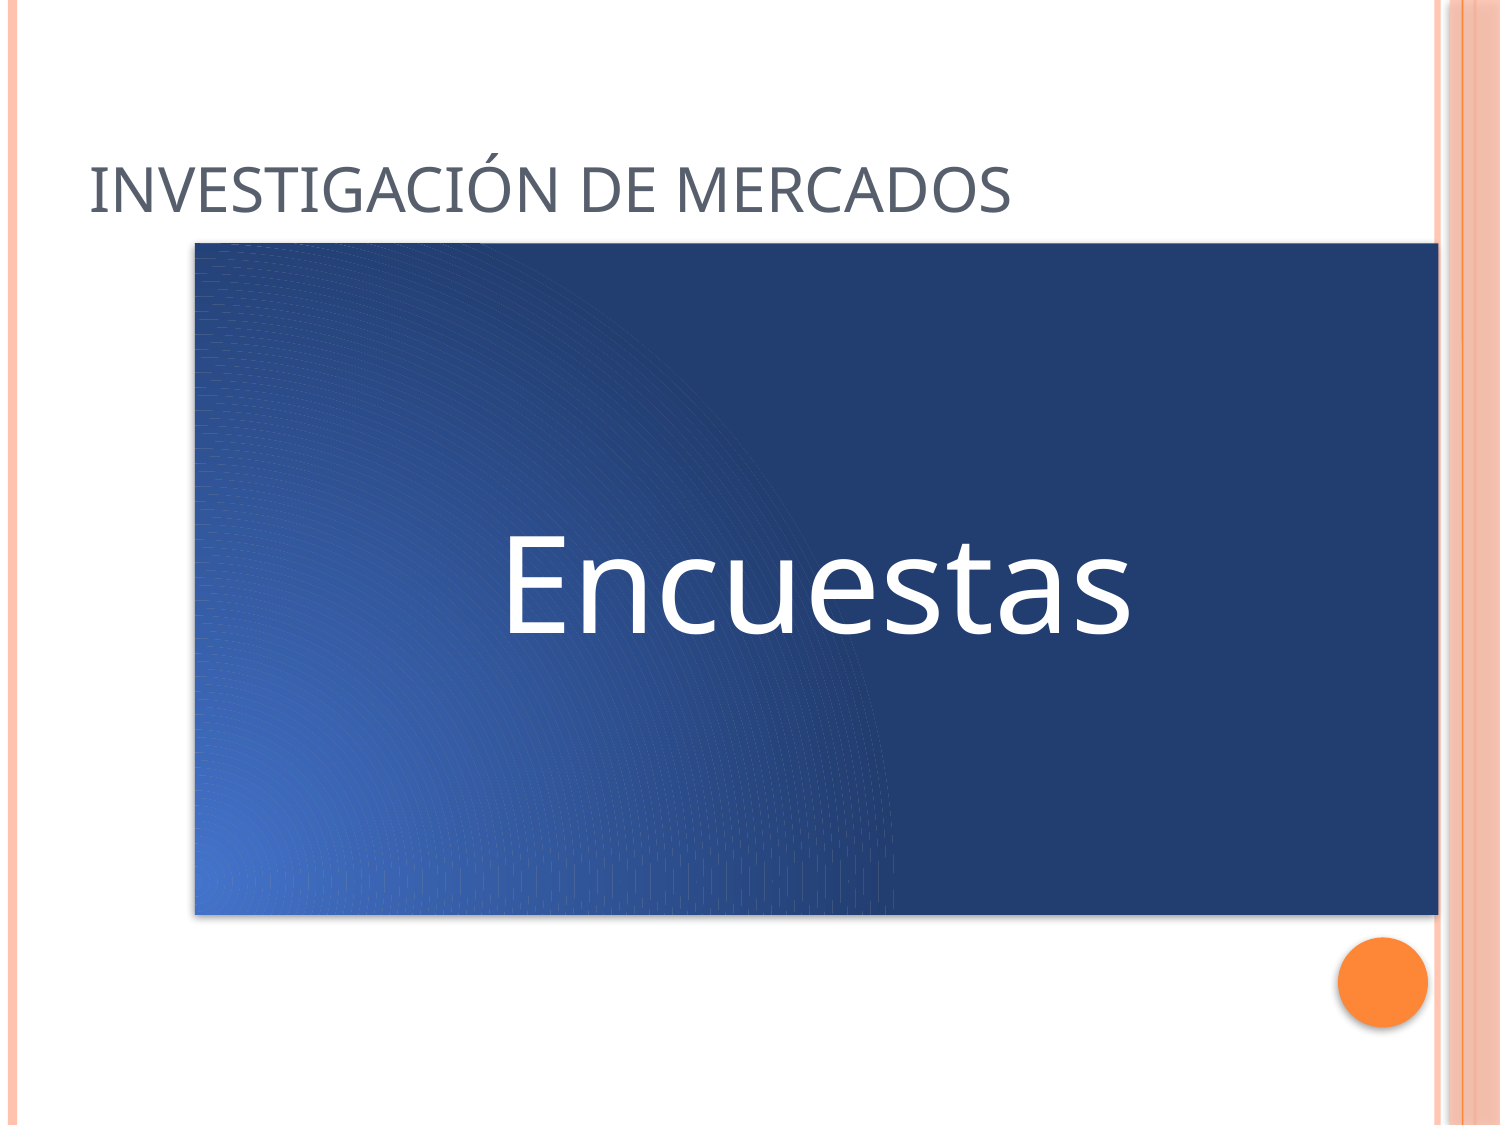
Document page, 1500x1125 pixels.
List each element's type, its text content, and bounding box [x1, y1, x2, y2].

title Investigación de Mercados [75, 45, 1300, 233]
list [194, 242, 1439, 1011]
